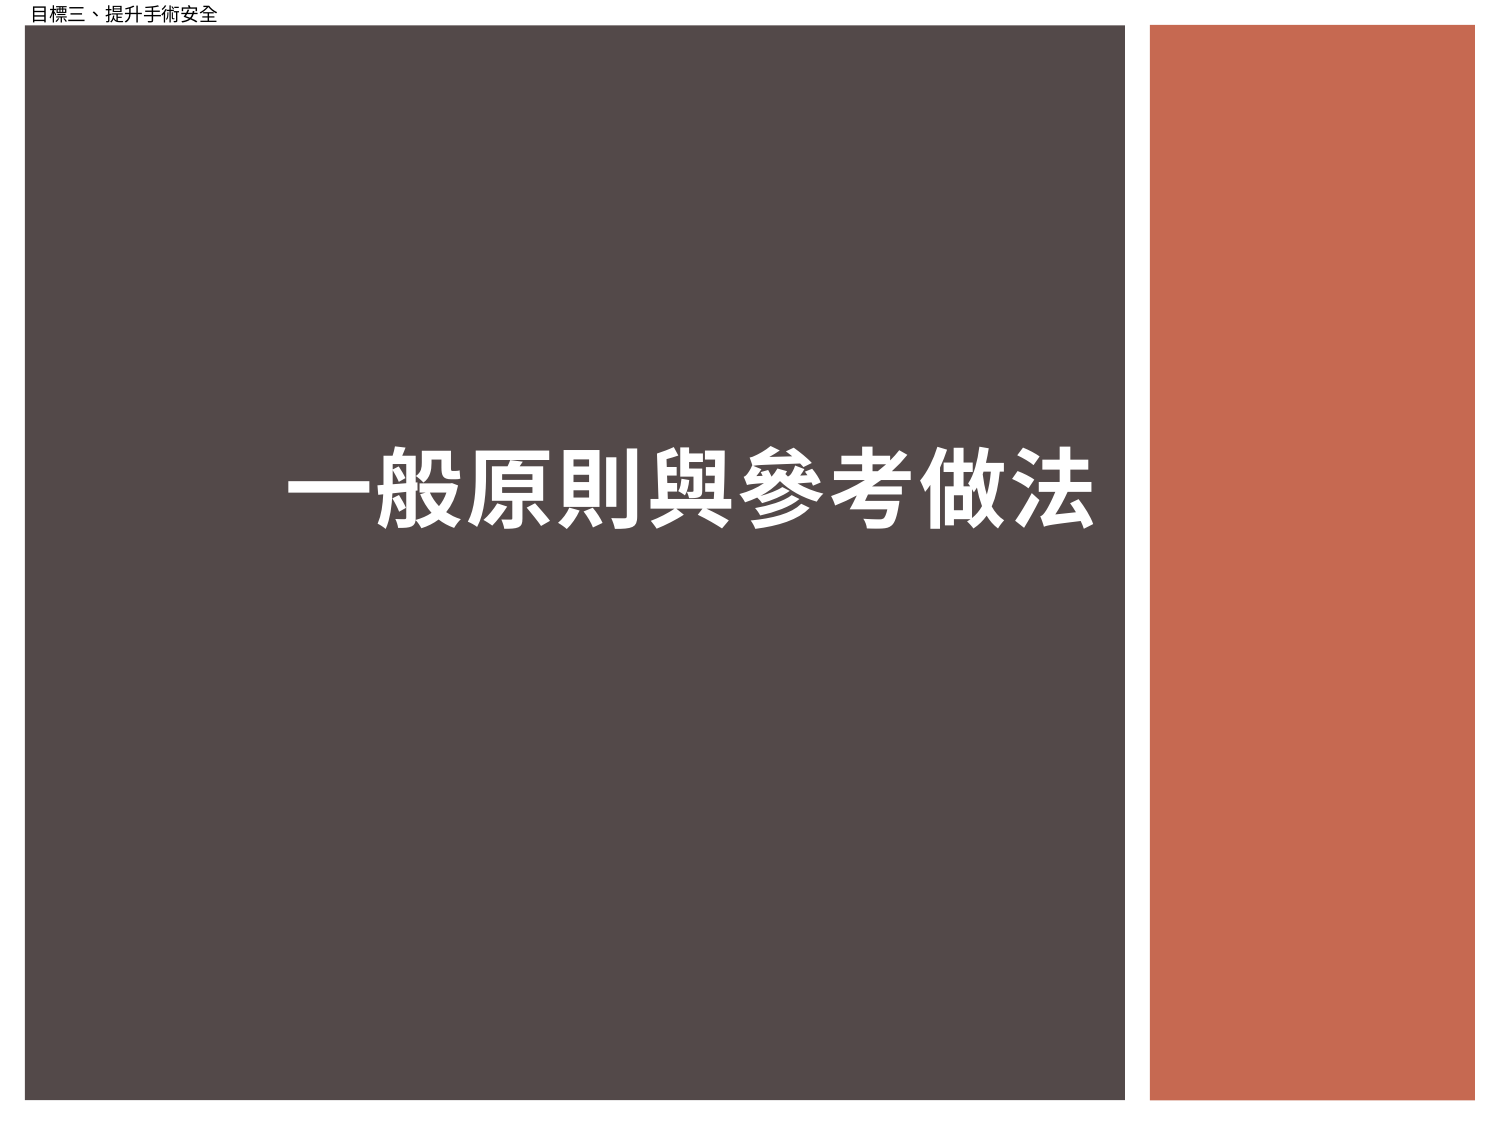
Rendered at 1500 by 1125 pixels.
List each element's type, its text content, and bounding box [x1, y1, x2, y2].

title 一般原則與參考做法 [75, 336, 1113, 637]
text_box 目標三、提升手術安全 [15, 0, 233, 33]
